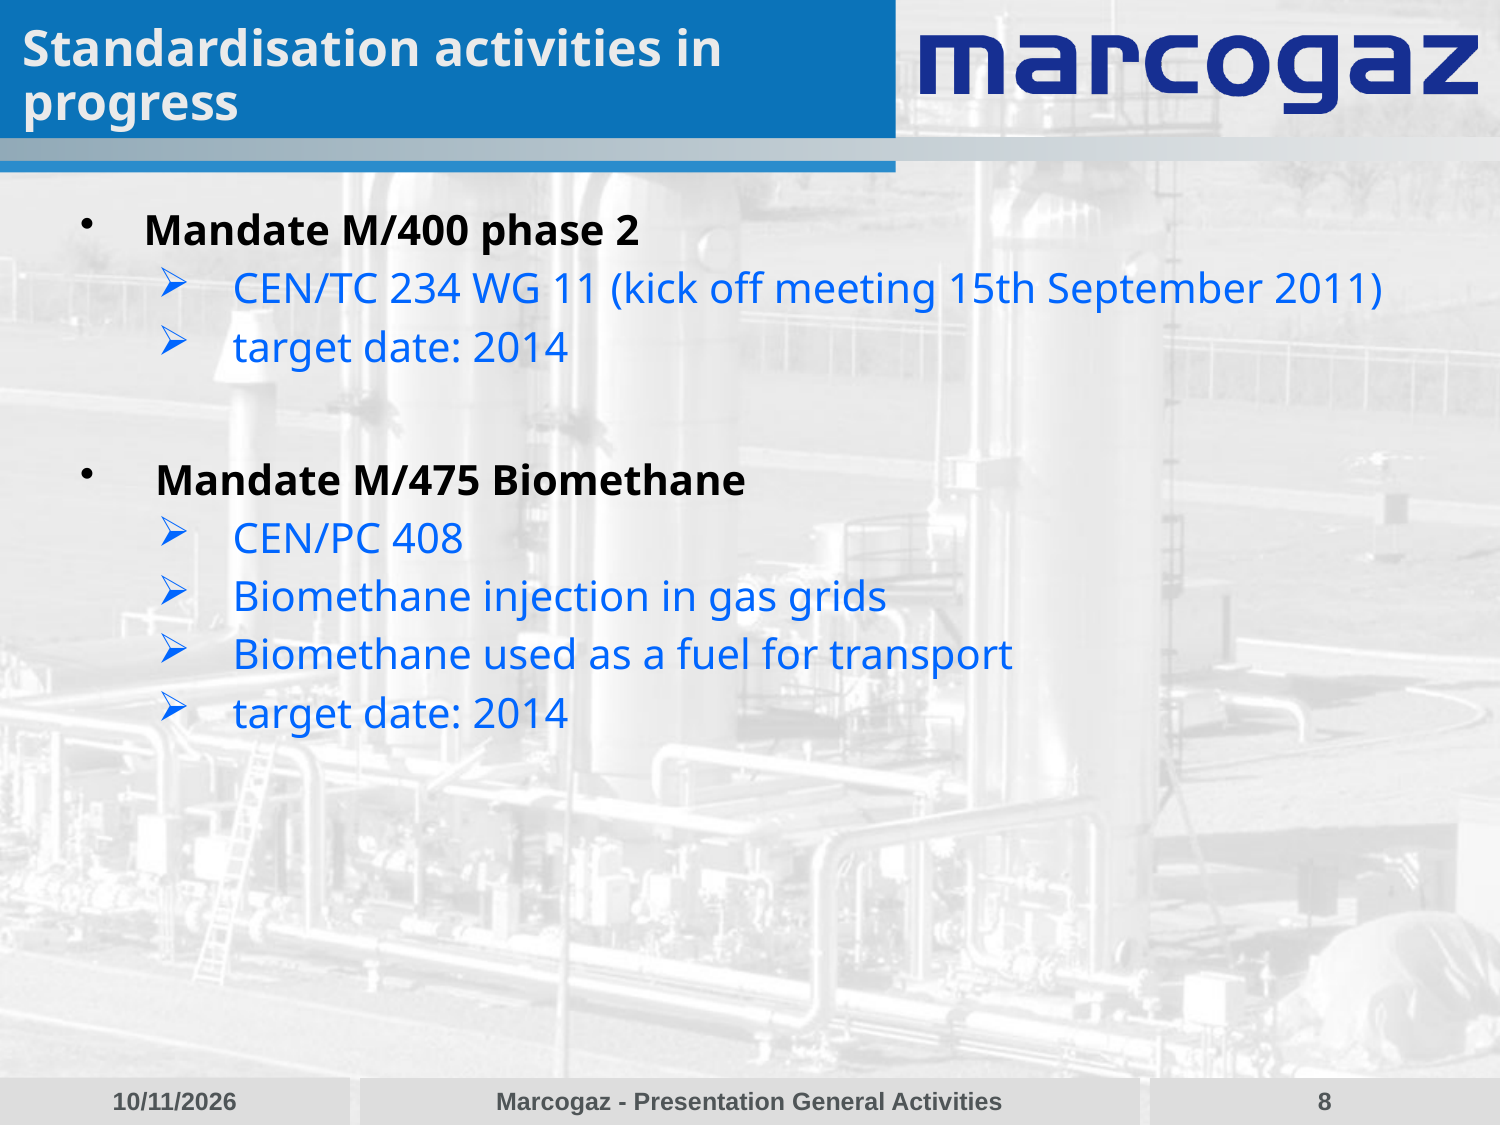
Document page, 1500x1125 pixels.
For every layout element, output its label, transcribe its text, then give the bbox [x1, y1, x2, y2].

picture [896, 0, 1500, 137]
list Mandate M/400 phase 2 CEN/TC 234 WG 11 (kick off meeting 15th September 2011) target date: 2014 Mandate M/475 Biomethane CEN/PC 408 Biomethane injection in gas grids Biomethane used as a fuel for transport target date: 2014 [64, 196, 1436, 1028]
footer Marcogaz - Presentation General Activities [359, 1077, 1141, 1125]
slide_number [0, 1077, 351, 1125]
slide_number 8 [1149, 1077, 1500, 1125]
title Standardisation activities in progress [7, 15, 881, 131]
picture [0, 161, 1500, 1125]
